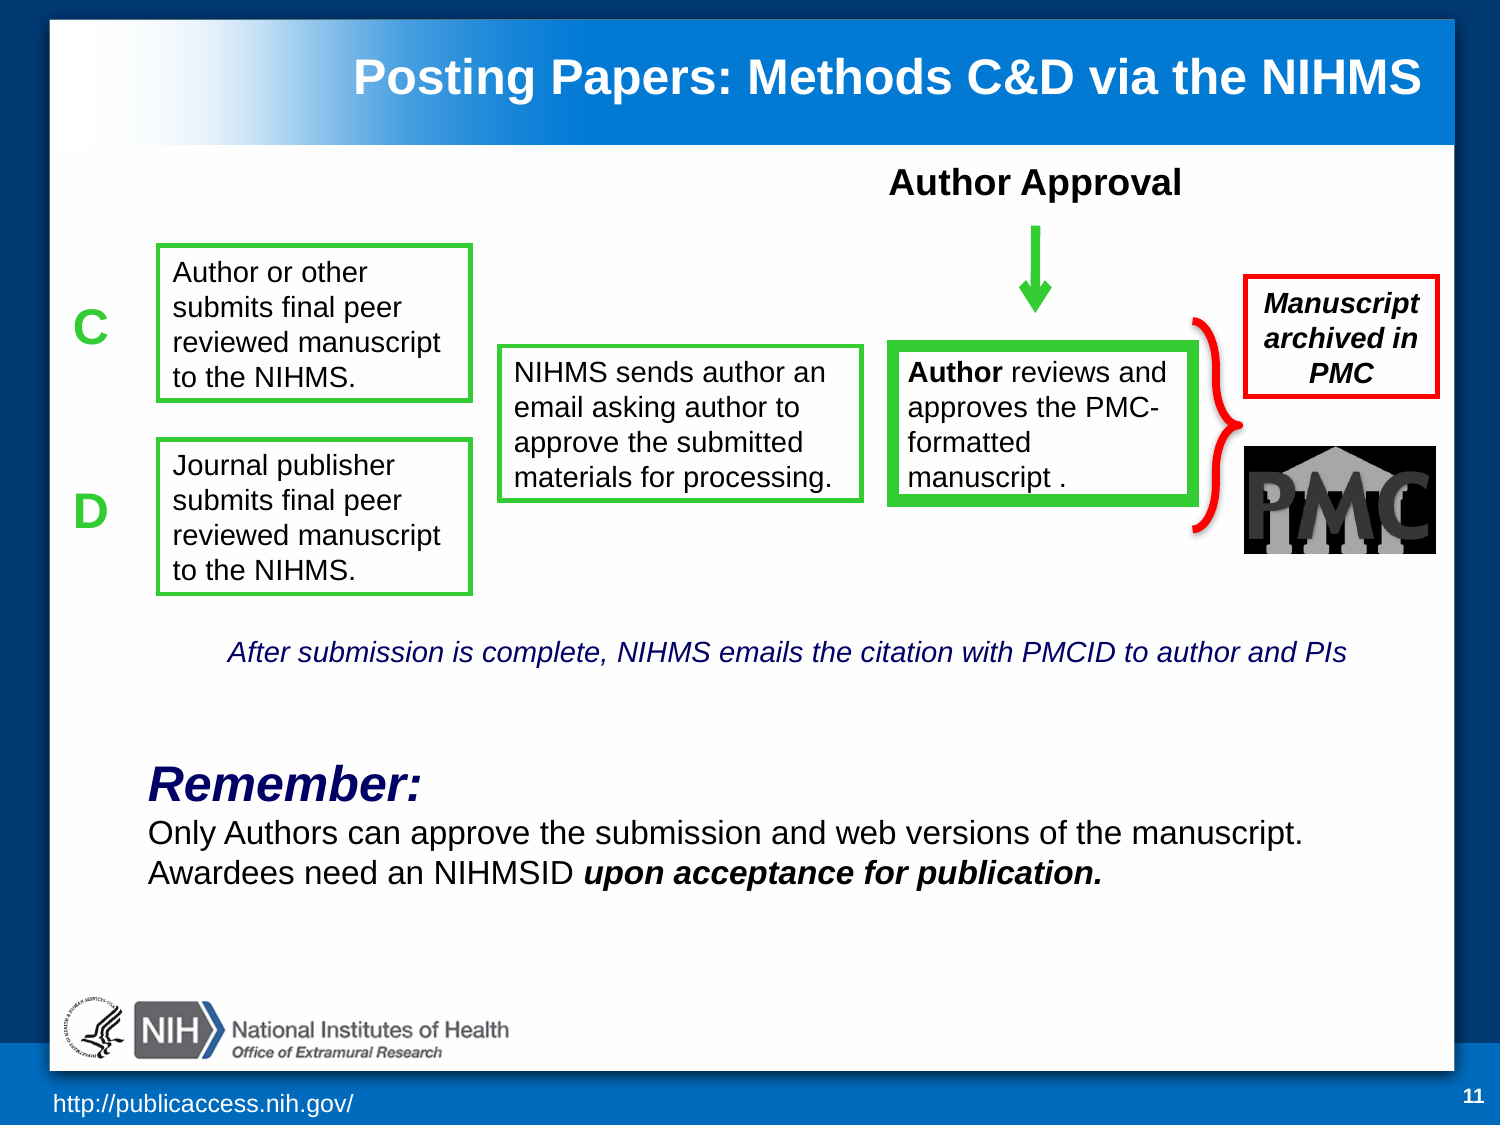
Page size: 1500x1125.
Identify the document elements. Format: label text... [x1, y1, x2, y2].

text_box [57, 150, 1438, 678]
slide_number 11 [1274, 1074, 1500, 1101]
picture [0, 0, 1500, 1125]
title Posting Papers: Methods C&D via the NIHMS [187, 58, 1438, 150]
text_box Remember: Only Authors can approve the submission and web versions of the manuscript. Awardees need an NIHMSID upon acceptance for publication. [58, 685, 1338, 945]
